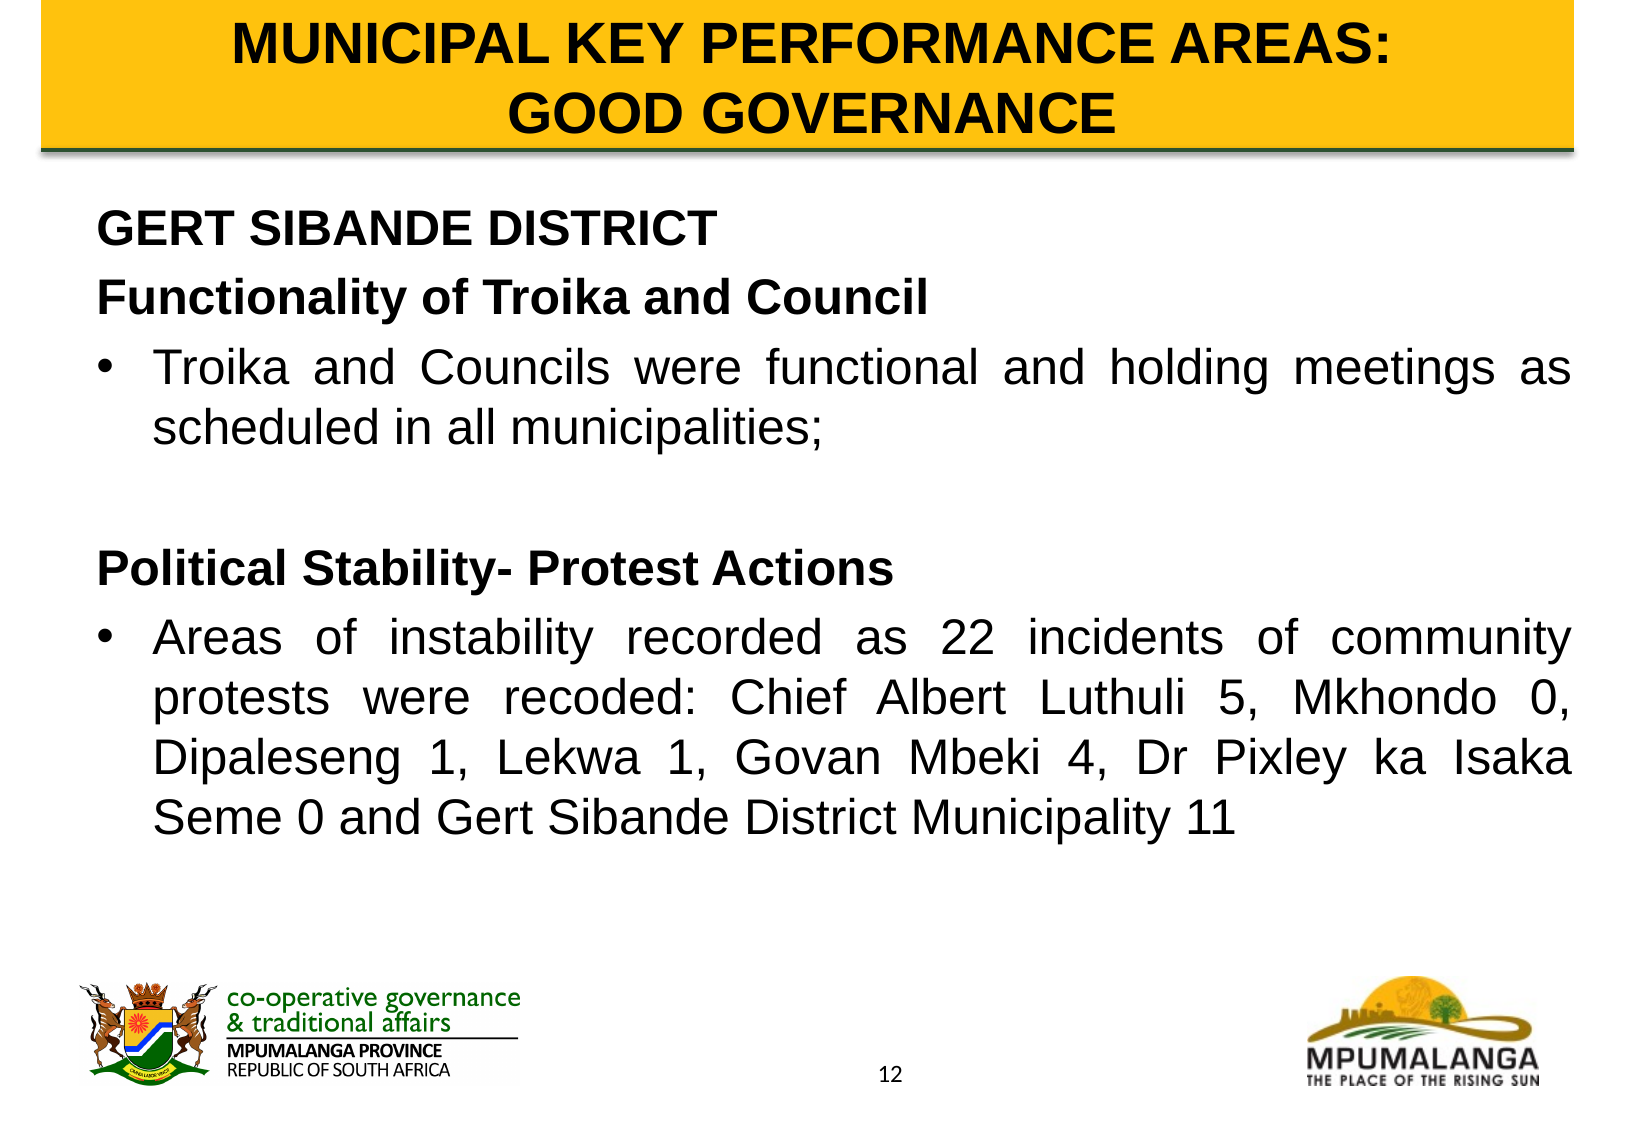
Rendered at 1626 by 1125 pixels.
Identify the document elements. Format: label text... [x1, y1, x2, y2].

list GERT SIBANDE DISTRICT Functionality of Troika and Council Troika and Councils were functional and holding meetings as scheduled in all municipalities; Political Stability- Protest Actions Areas of instability recorded as 22 incidents of community protests were recoded: Chief Albert Luthuli 5, Mkhondo 0, Dipaleseng 1, Lekwa 1, Govan Mbeki 4, Dr Pixley ka Isaka Seme 0 and Gert Sibande District Municipality 11 [81, 187, 1588, 927]
picture [79, 982, 520, 1086]
picture [1307, 976, 1539, 1086]
title MUNICIPAL KEY PERFORMANCE AREAS: GOOD GOVERNANCE [81, 0, 1544, 150]
slide_number 12 [538, 1042, 918, 1103]
